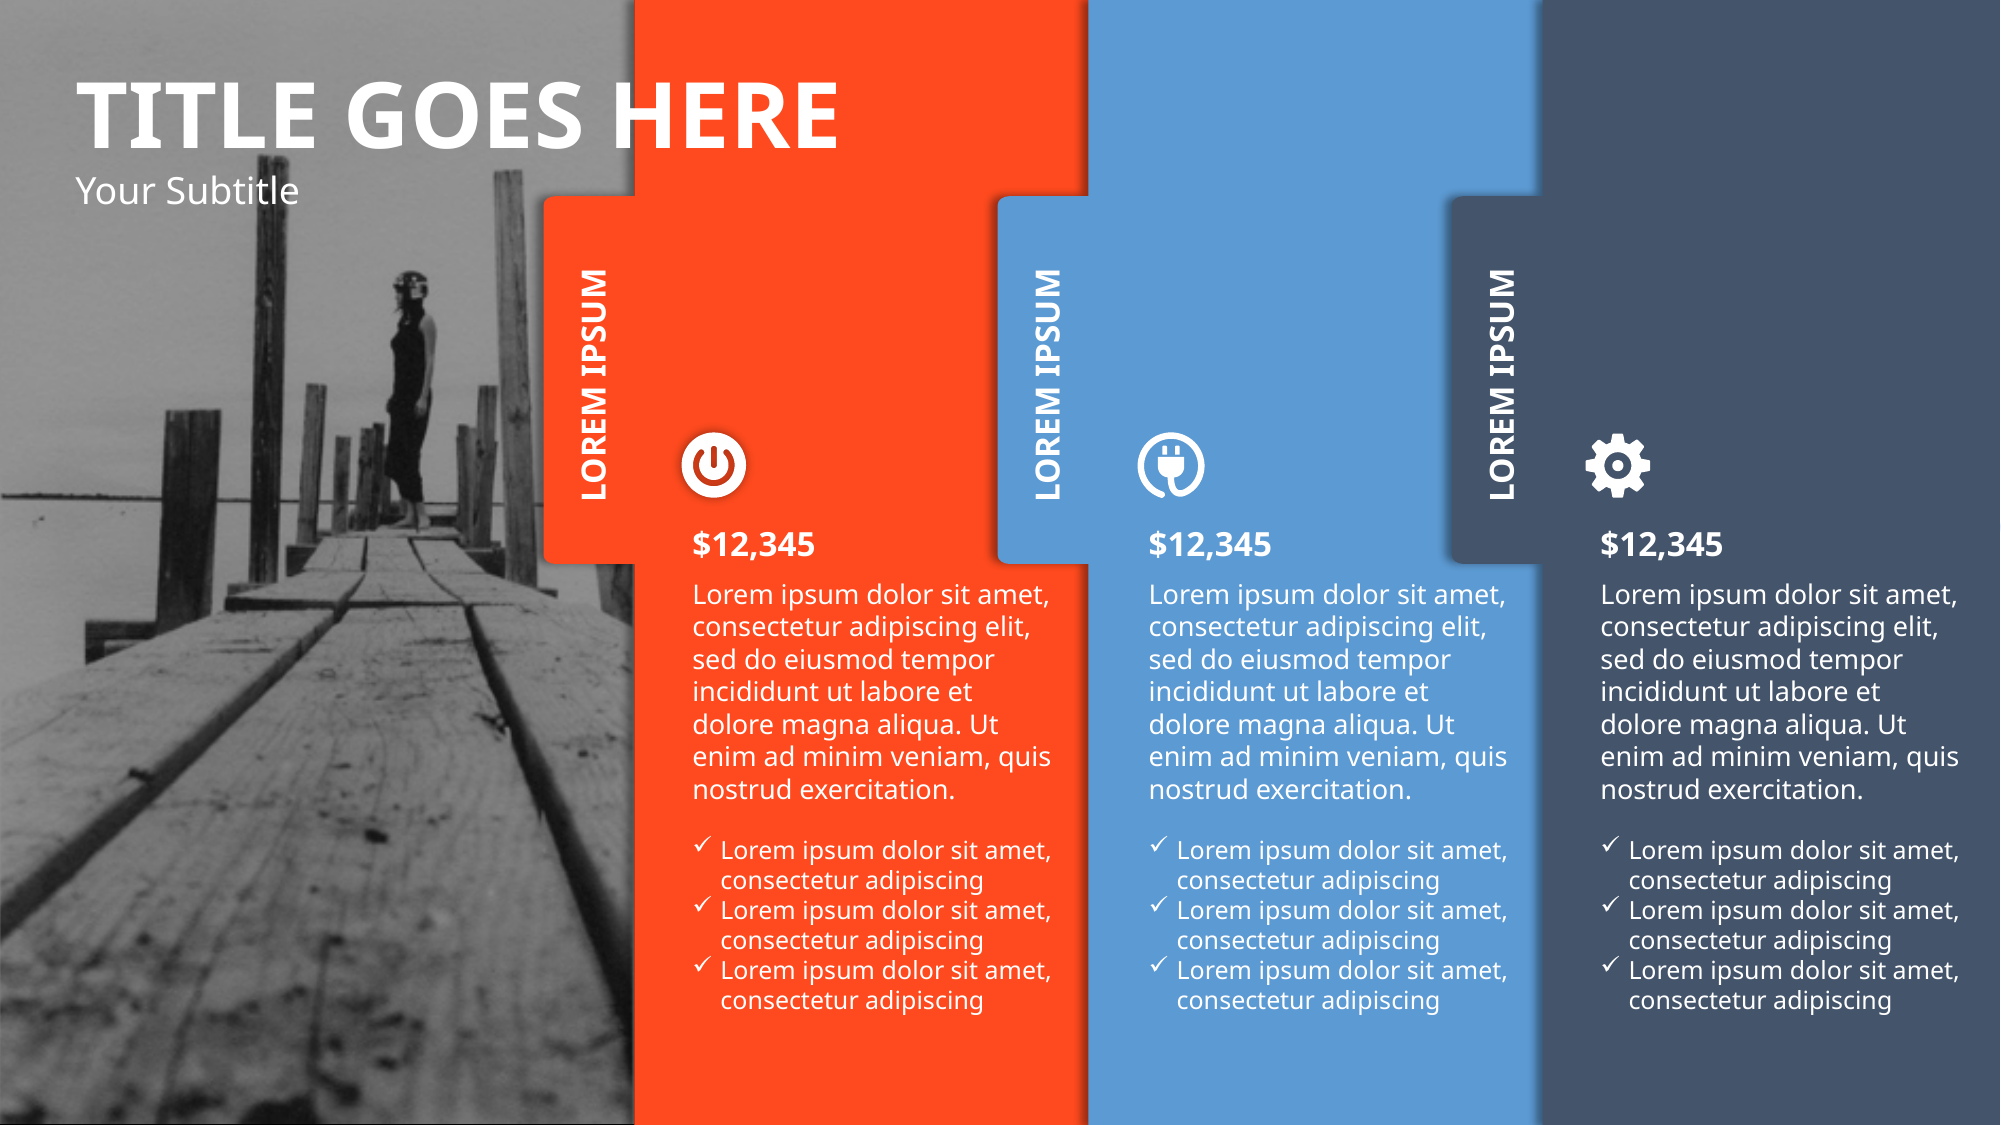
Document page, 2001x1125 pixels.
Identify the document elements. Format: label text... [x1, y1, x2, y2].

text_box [1451, 0, 2000, 1125]
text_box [997, 0, 1451, 1125]
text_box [1585, 433, 1651, 498]
text_box [0, 0, 543, 1125]
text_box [543, 0, 997, 1125]
text_box TITLE GOES HERE Your Subtitle [60, 49, 543, 220]
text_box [1137, 432, 1205, 498]
